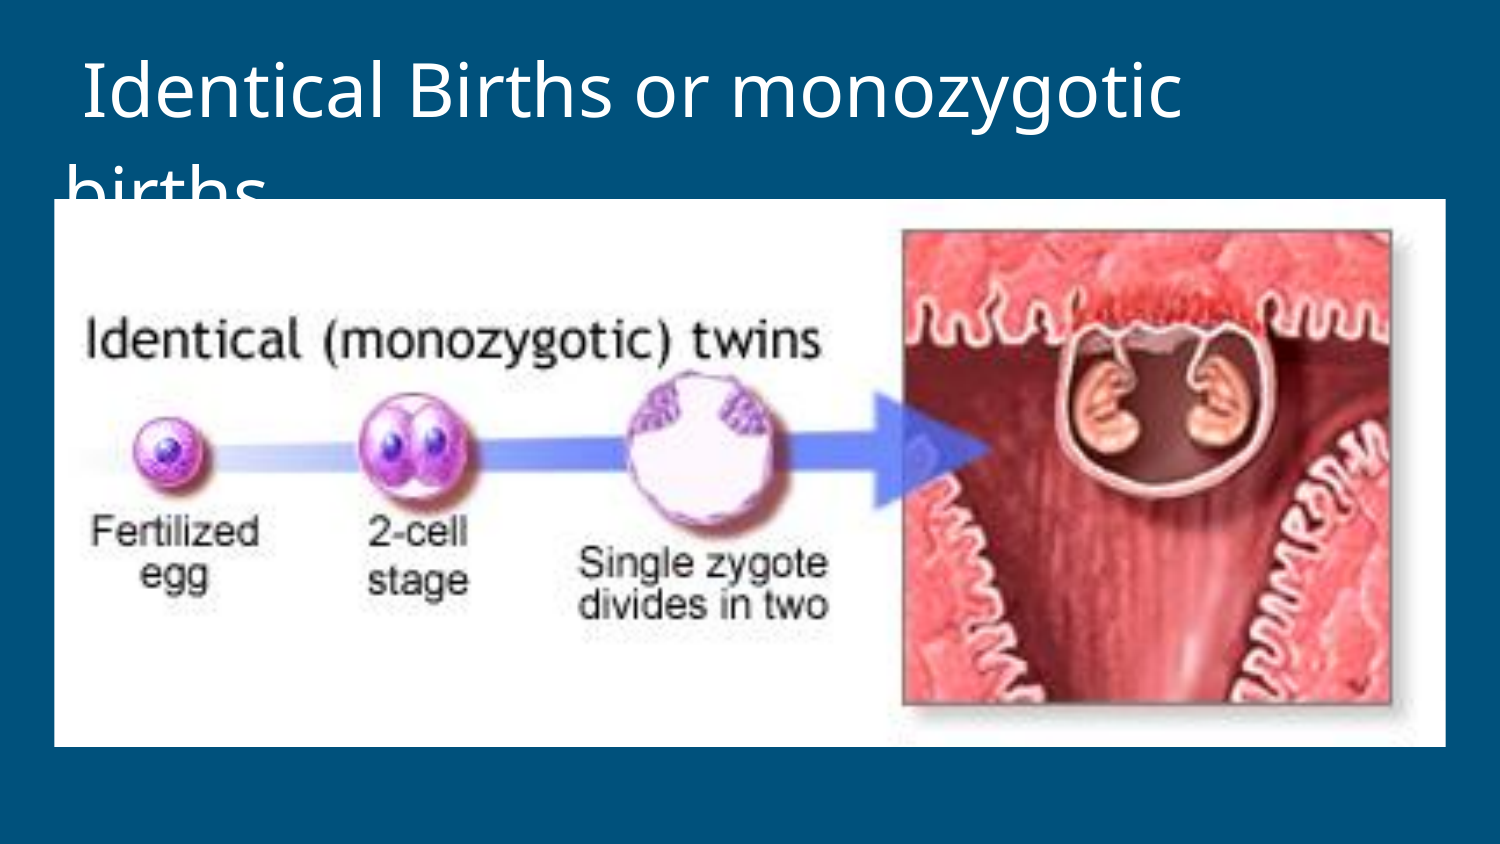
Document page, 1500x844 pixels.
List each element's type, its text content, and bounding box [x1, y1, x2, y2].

list Identical Births or monozygotic births [48, 14, 1422, 520]
picture [55, 199, 1445, 746]
